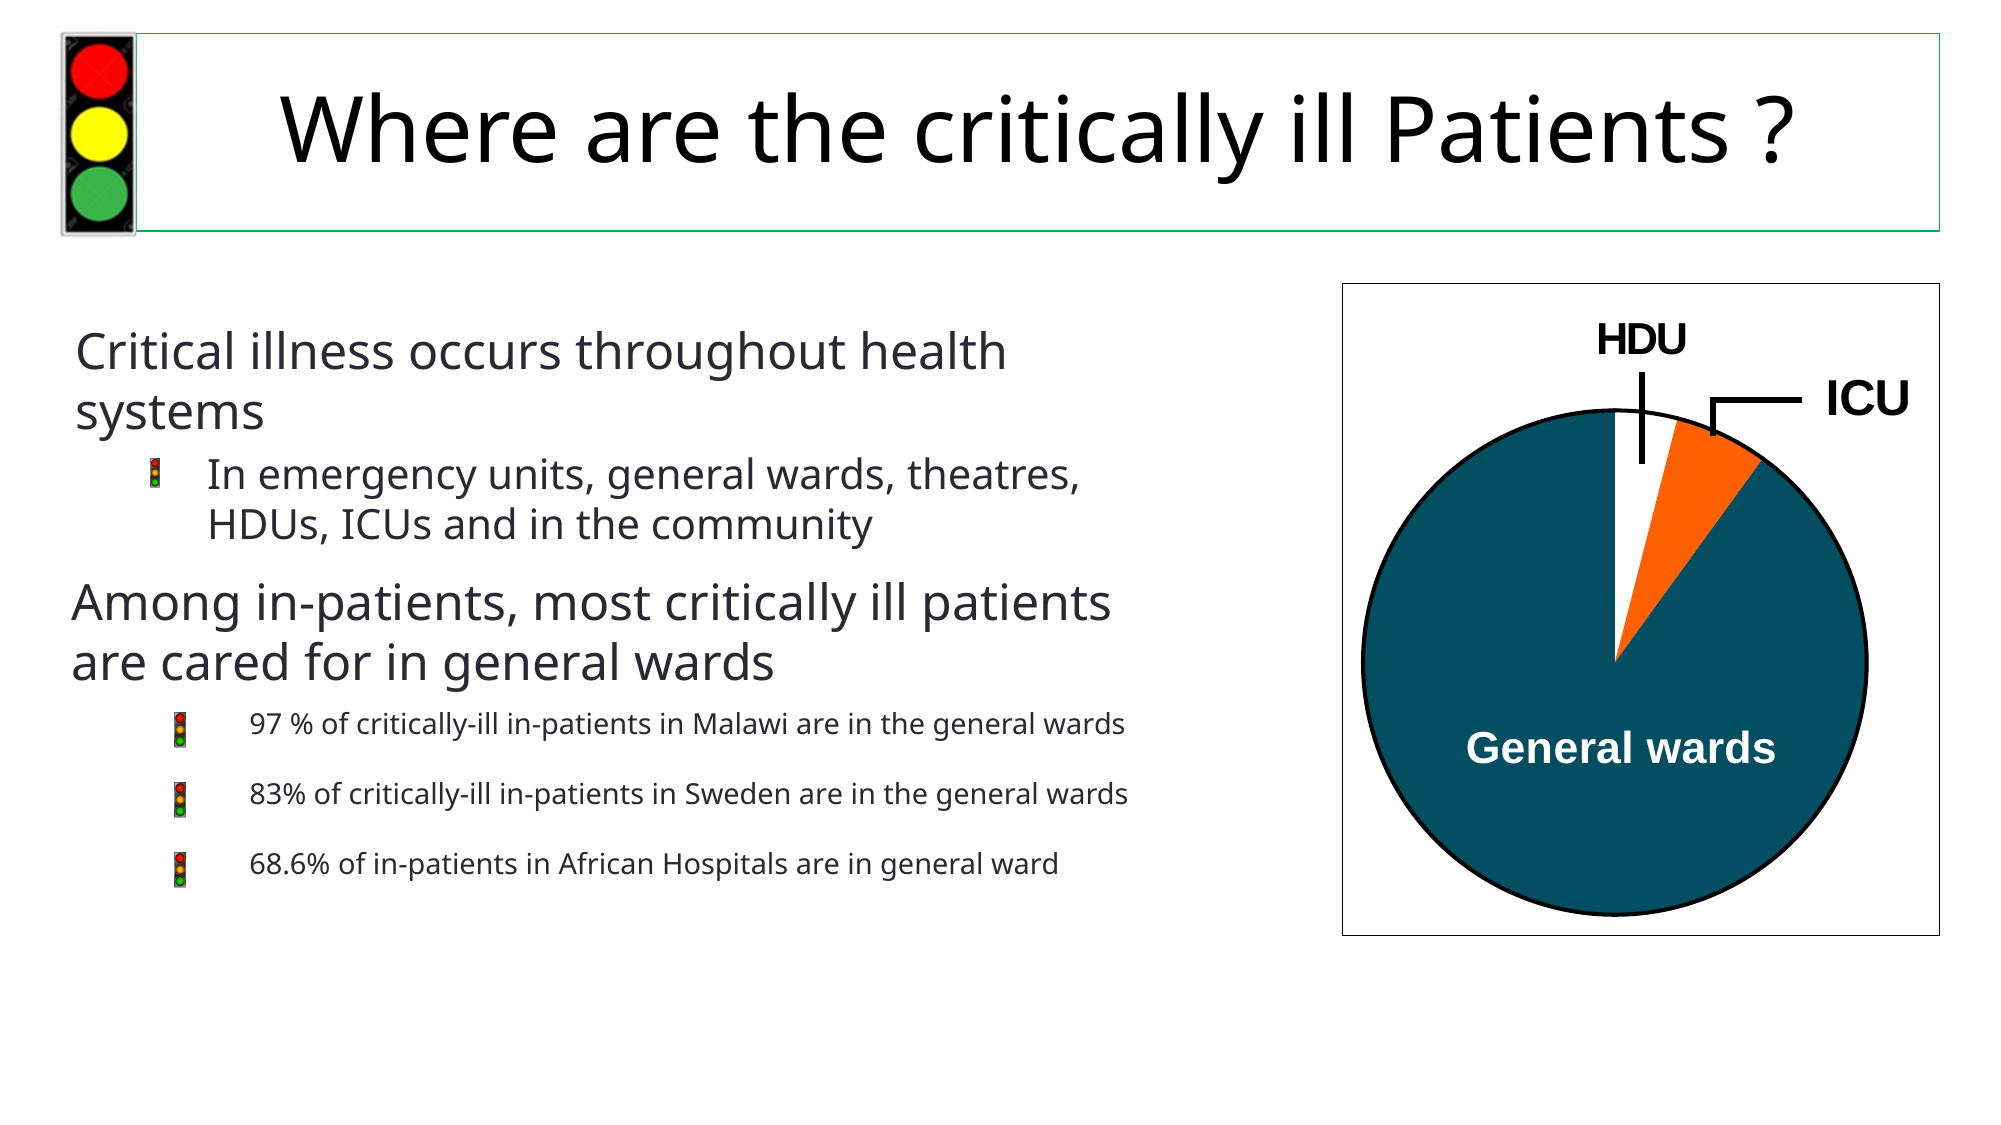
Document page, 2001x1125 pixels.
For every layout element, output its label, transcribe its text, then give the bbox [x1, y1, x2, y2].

picture [174, 782, 187, 818]
title Where are the critically ill Patients ? [137, 33, 1940, 232]
picture [1342, 283, 1940, 936]
picture [174, 852, 187, 888]
picture [55, 27, 137, 247]
picture [174, 712, 187, 748]
text_box Critical illness occurs throughout health systems In emergency units, general wards, theatres, HDUs, ICUs and in the community [60, 312, 1173, 556]
text_box Among in-patients, most critically ill patients are cared for in general wards 97 % of critically-ill in-patients in Malawi are in the general wards 83% of critically-ill in-patients in Sweden are in the general wards 68.6% of in-patients in African Hospitals are in general ward [0, 562, 1190, 908]
picture [150, 458, 162, 488]
